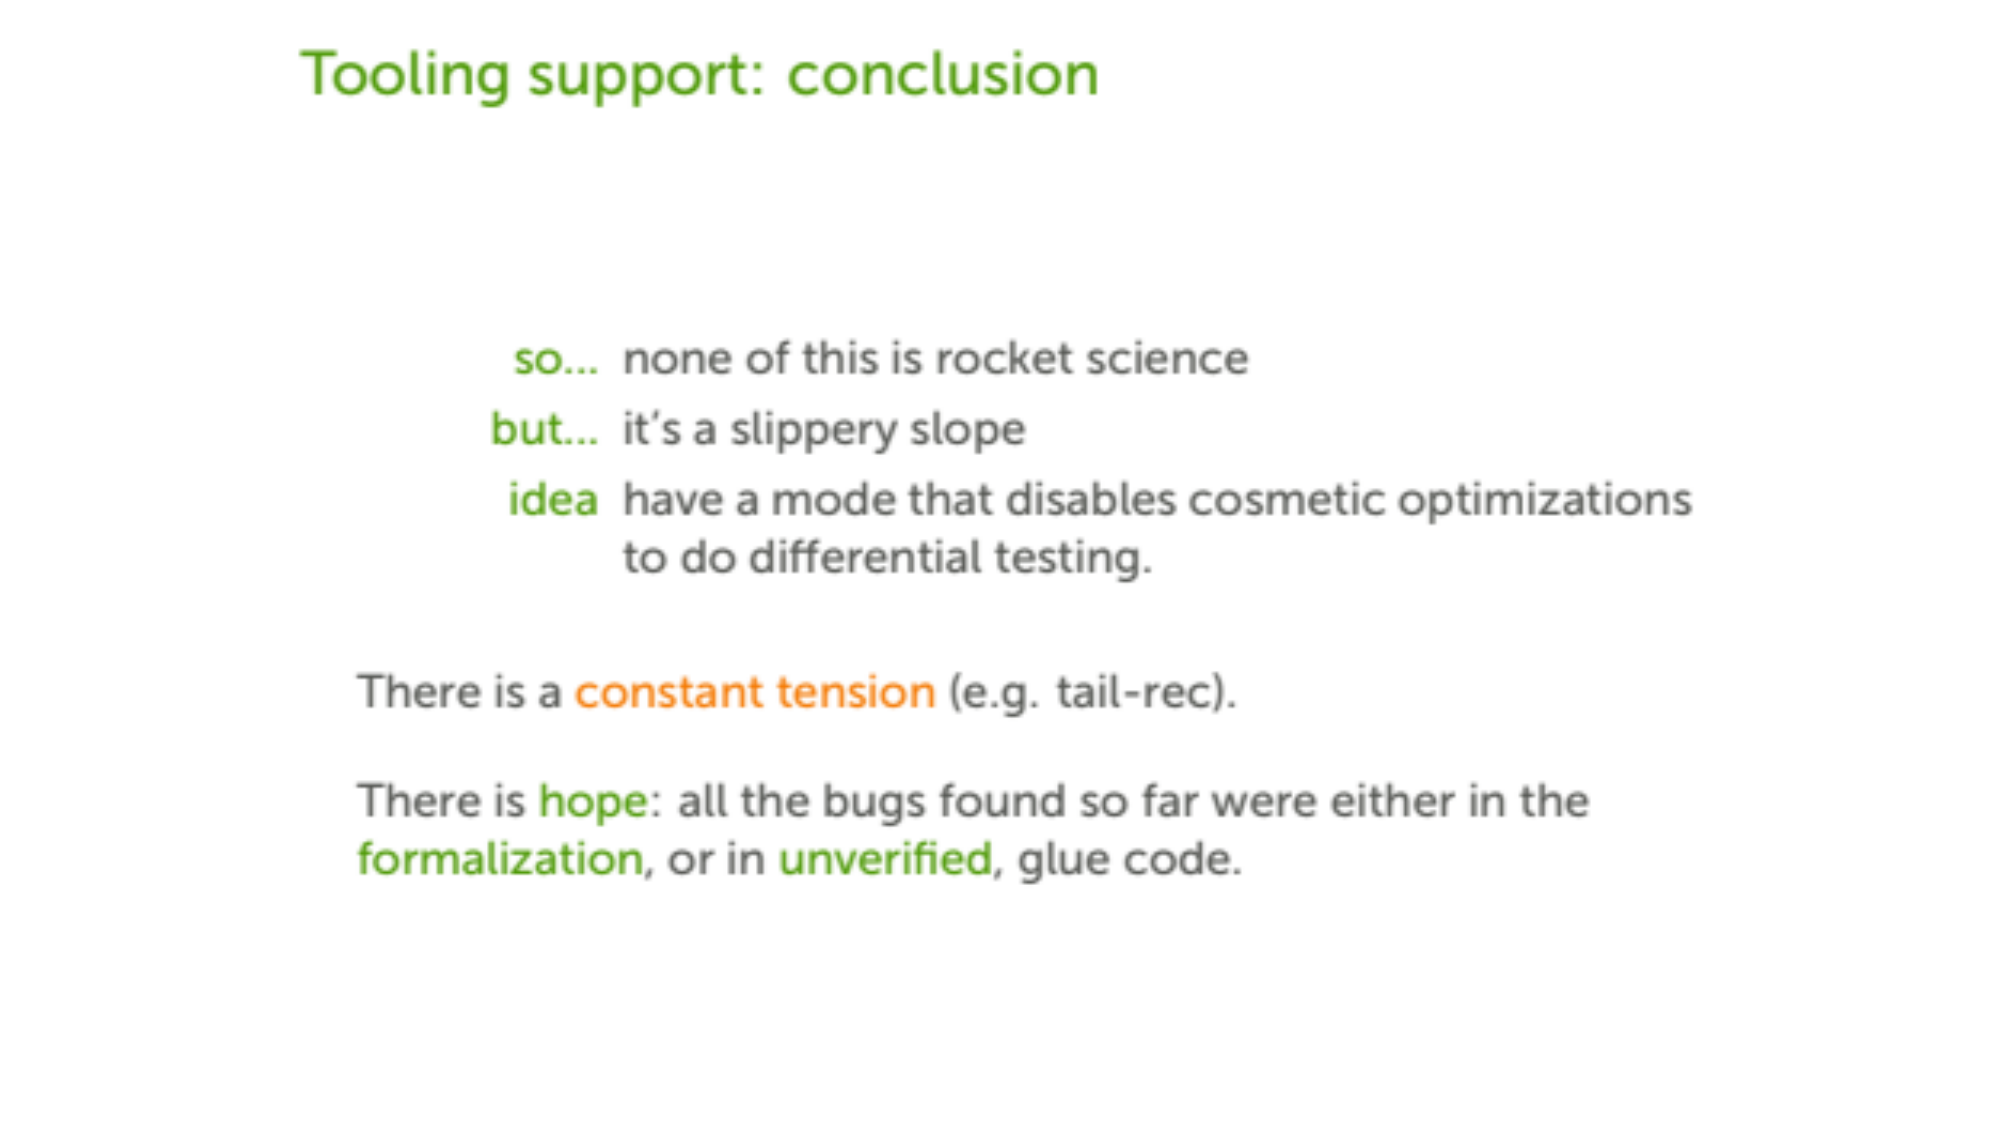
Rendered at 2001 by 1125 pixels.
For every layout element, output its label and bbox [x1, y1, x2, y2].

picture [265, 12, 1812, 1125]
